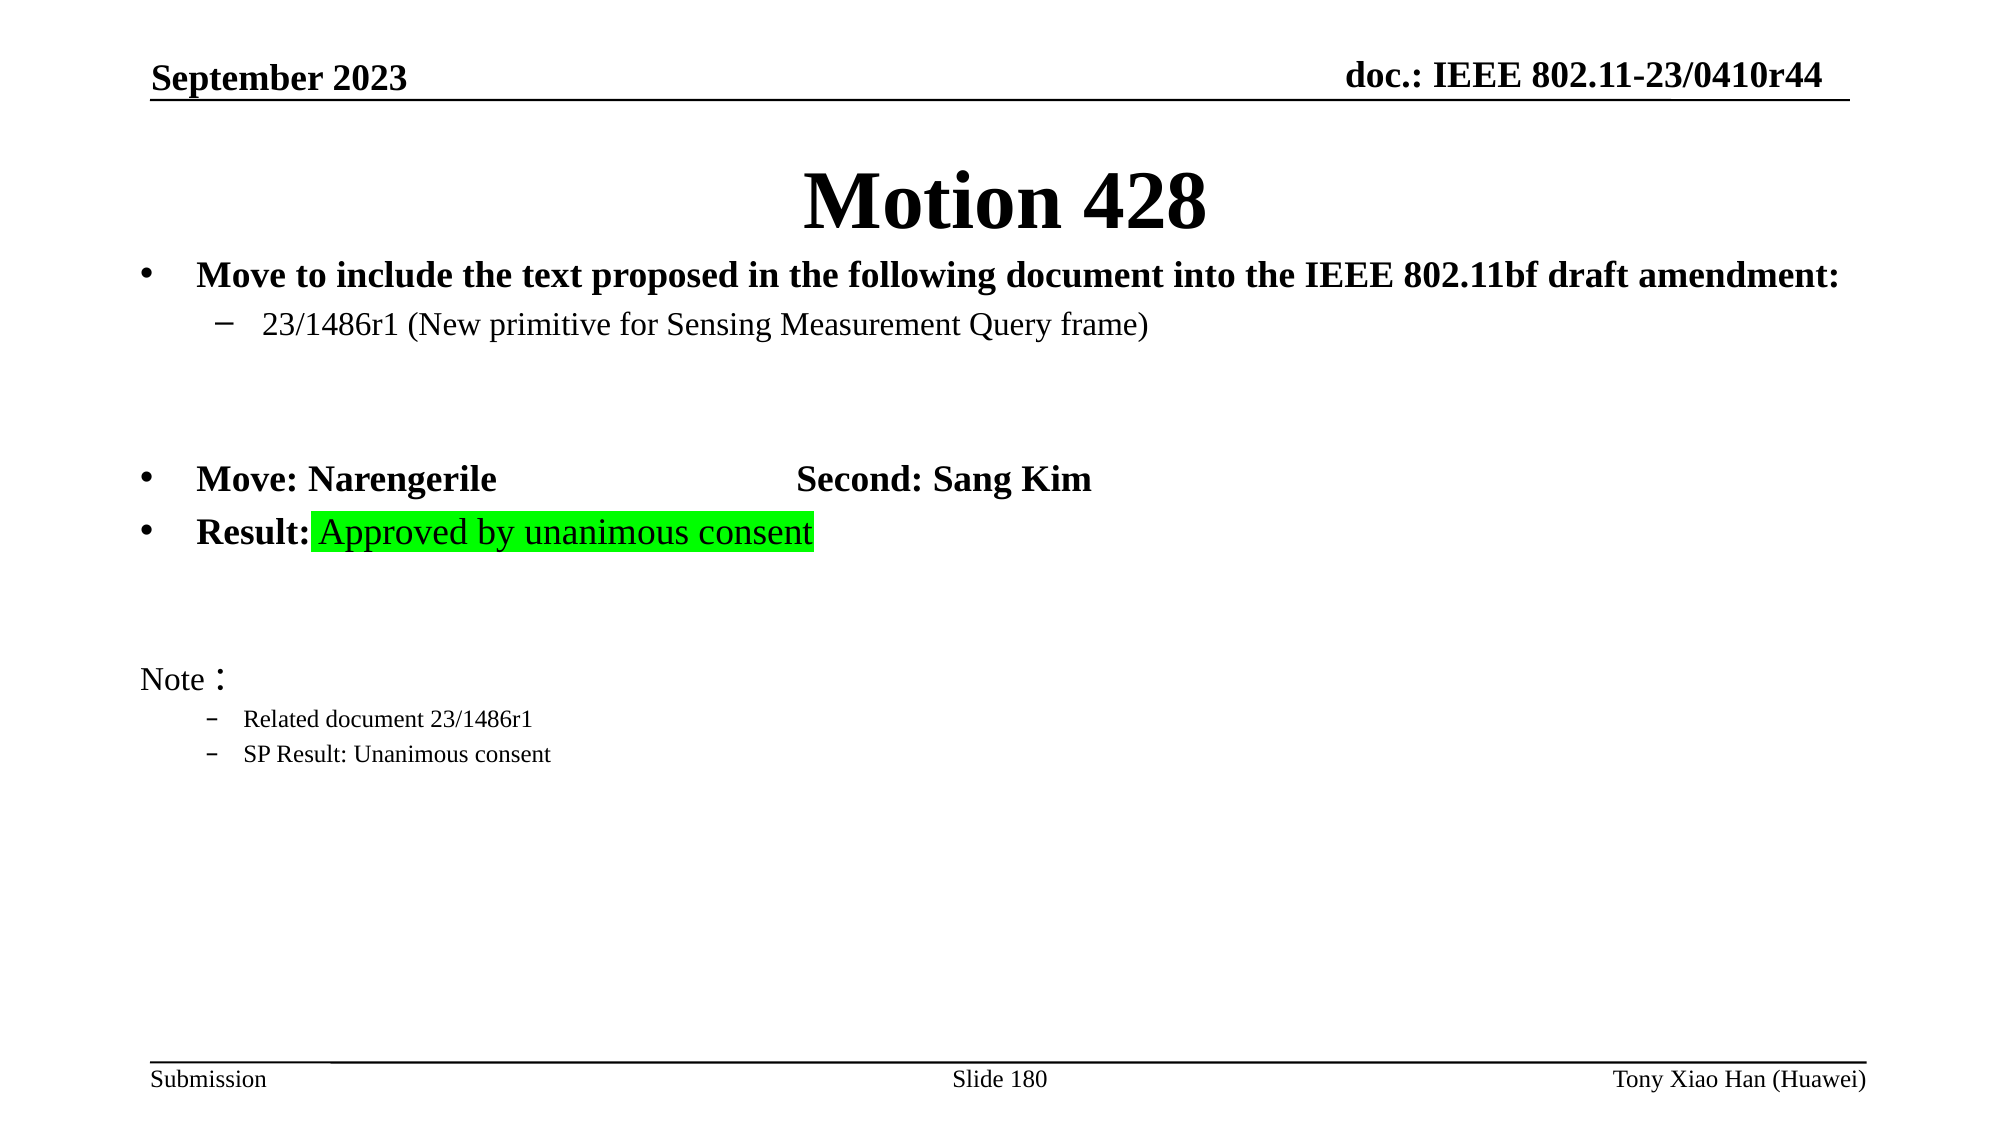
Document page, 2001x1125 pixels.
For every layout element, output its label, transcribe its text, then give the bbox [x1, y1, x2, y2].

text_box Move to include the text proposed in the following document into the IEEE 802.11bf draft amendment: 23/1486r1 (New primitive for Sensing Measurement Query frame) Move: Narengerile Second: Sang Kim Result: Approved by unanimous consent Note： Related document 23/1486r1 SP Result: Unanimous consent [125, 212, 1888, 900]
text_box Motion 428 [368, 137, 1644, 212]
